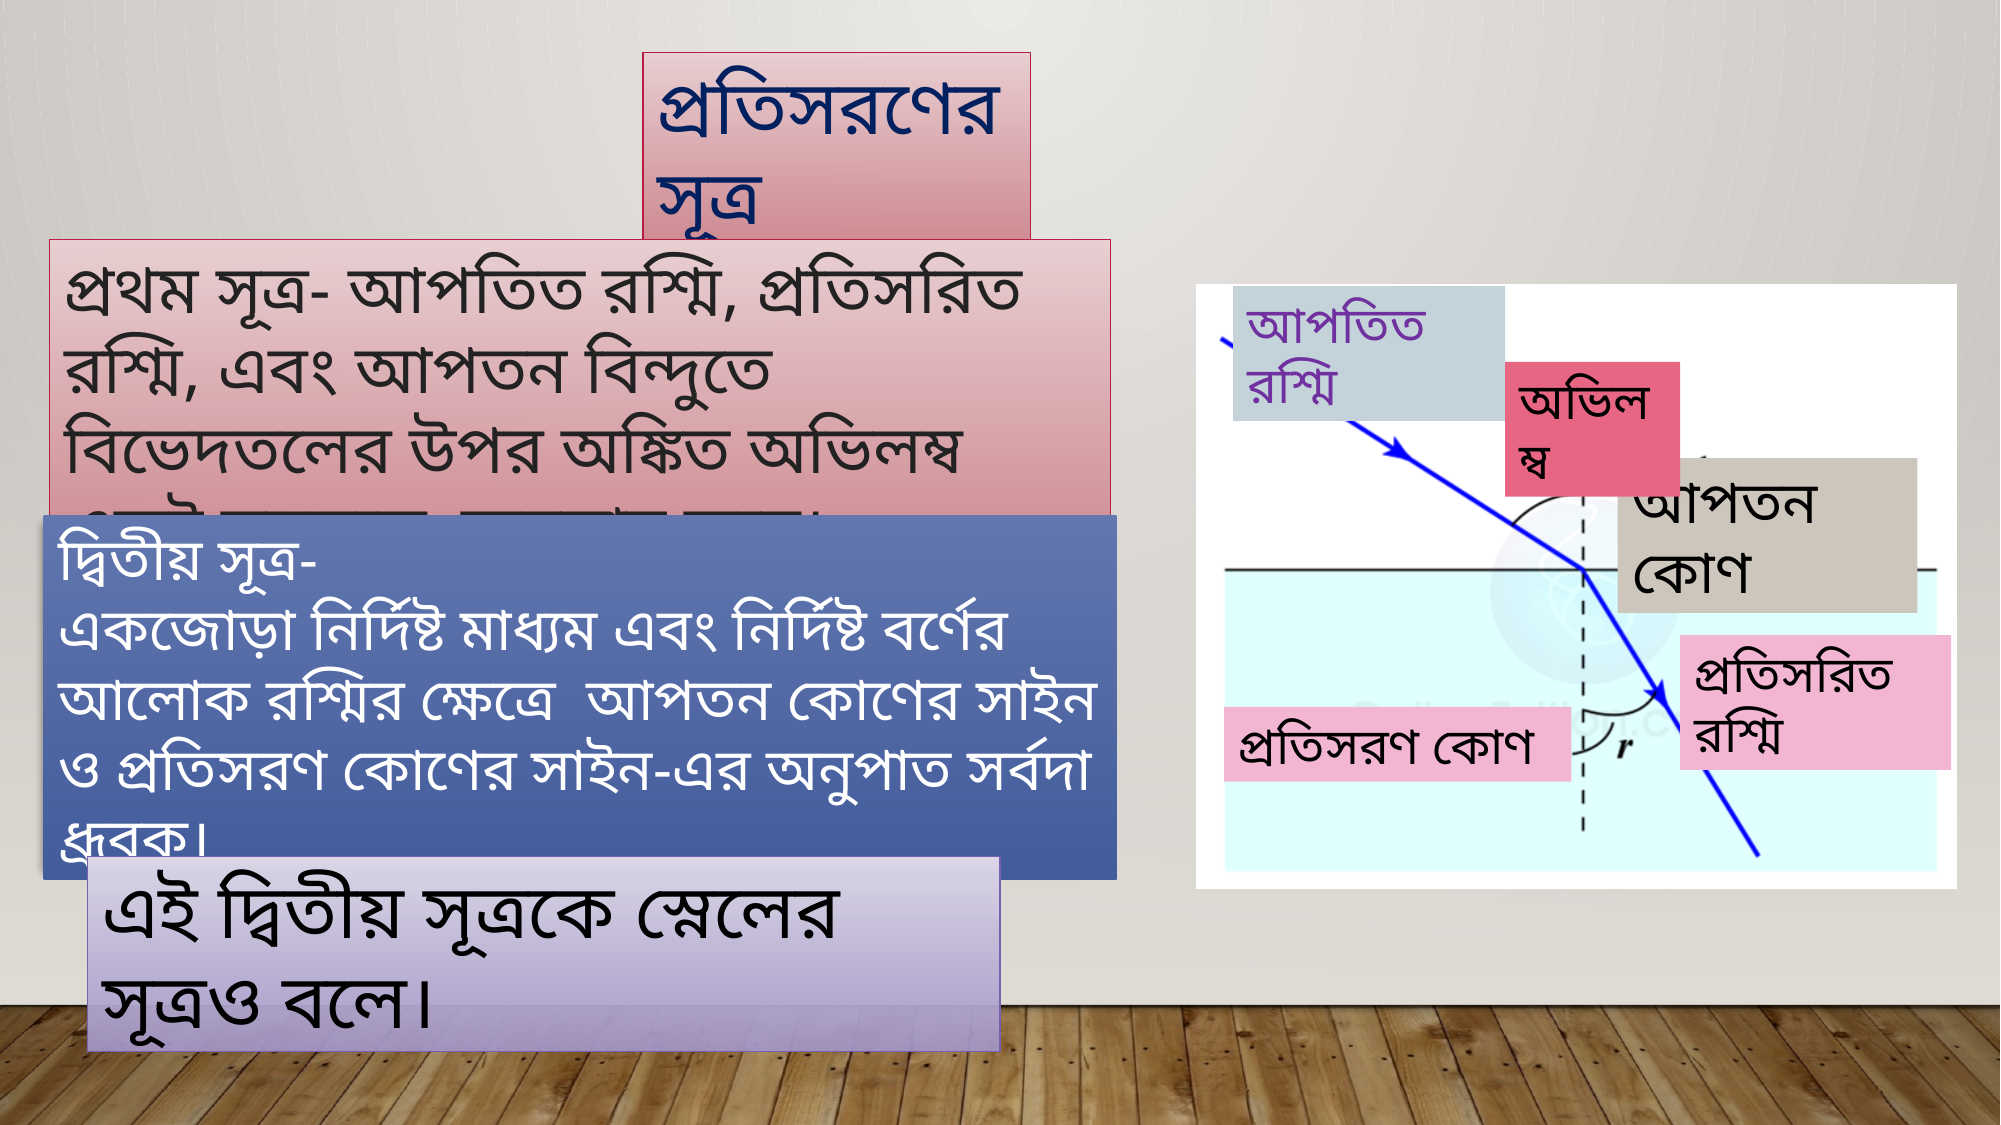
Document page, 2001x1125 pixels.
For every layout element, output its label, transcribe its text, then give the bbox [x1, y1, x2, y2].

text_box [1196, 284, 1957, 889]
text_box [43, 239, 1117, 963]
picture [0, 1005, 2000, 1125]
text_box প্রতিসরণের সূত্র [642, 52, 1031, 239]
